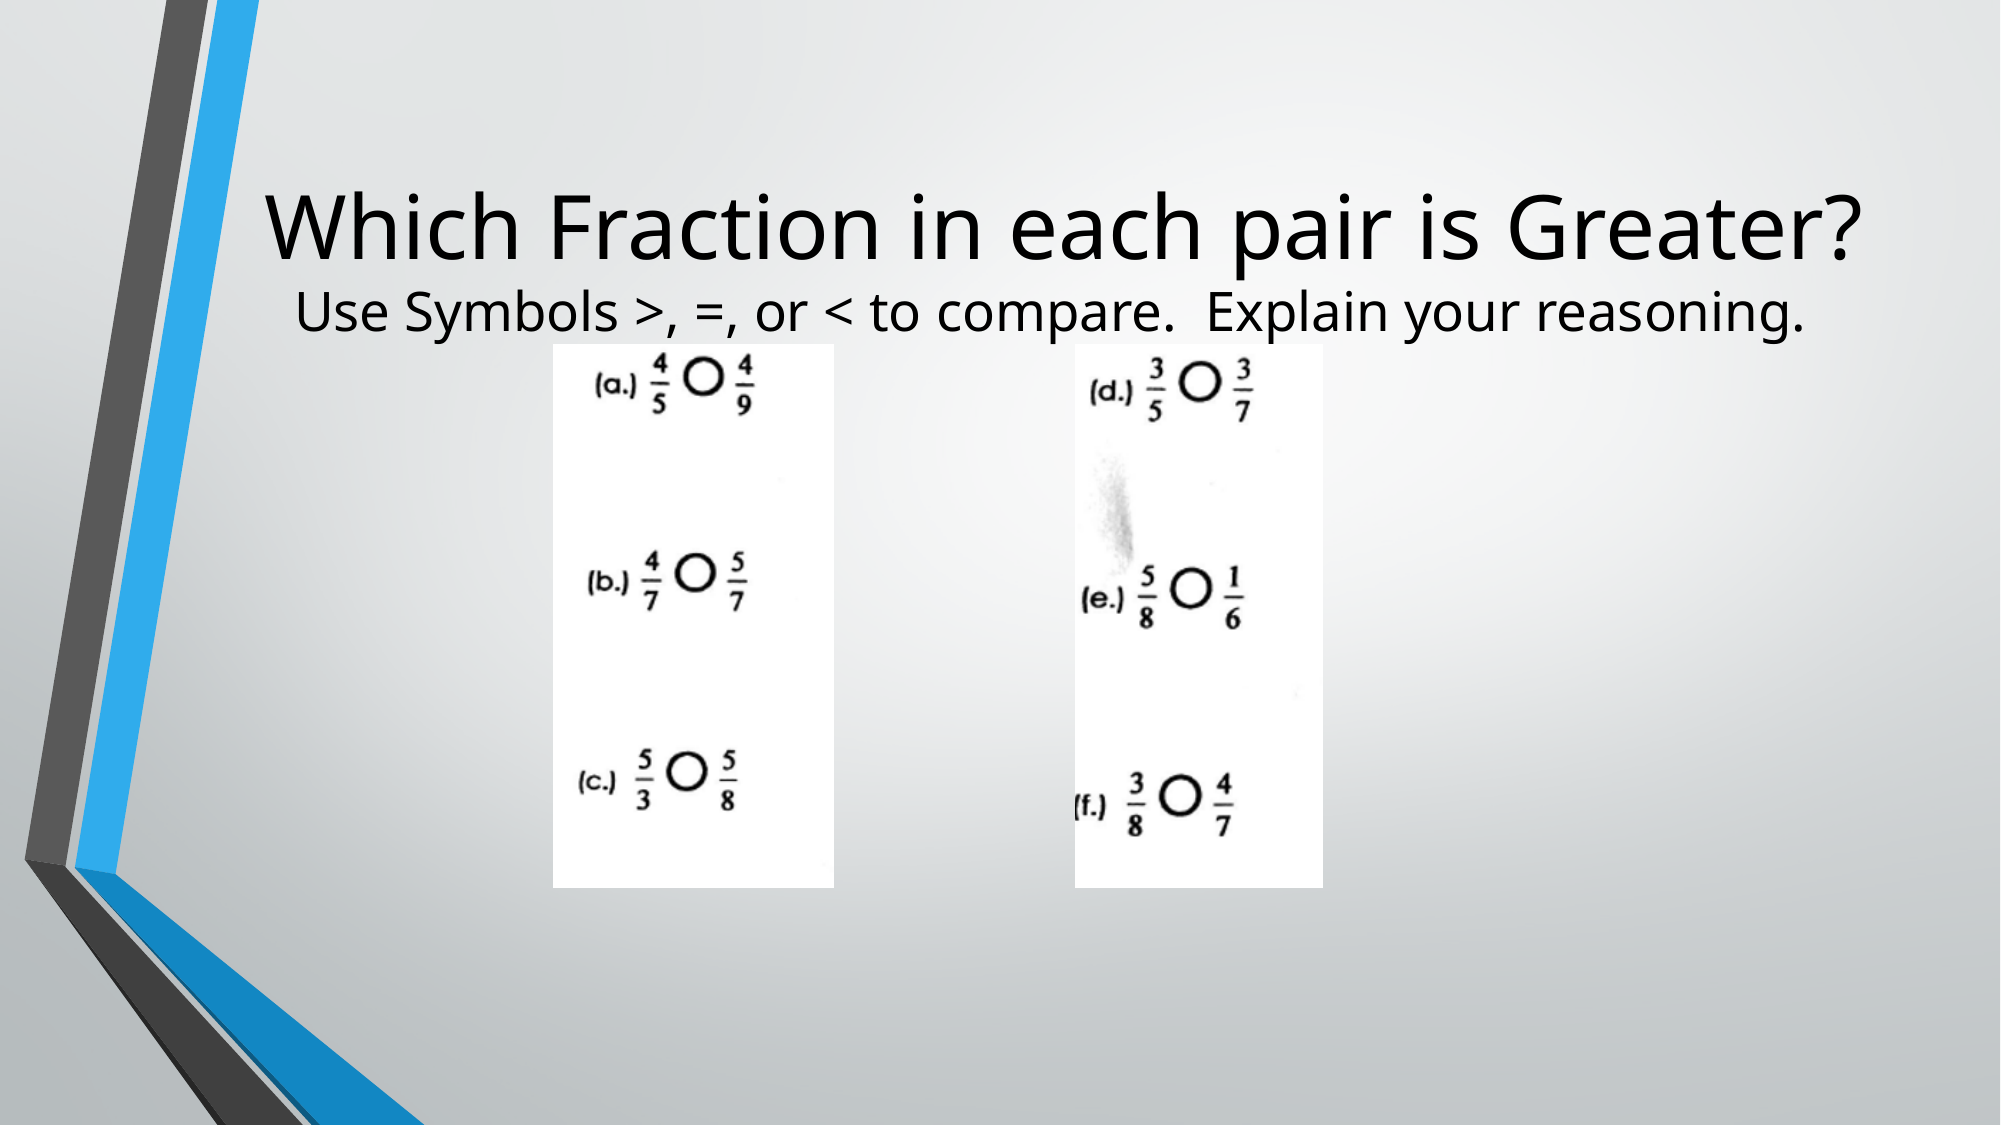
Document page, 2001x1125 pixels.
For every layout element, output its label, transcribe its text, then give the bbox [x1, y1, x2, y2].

picture [1075, 343, 1323, 888]
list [553, 343, 834, 888]
title Which Fraction in each pair is Greater? Use Symbols >, =, or < to compare. Explain your reasoning. [243, 112, 1887, 400]
